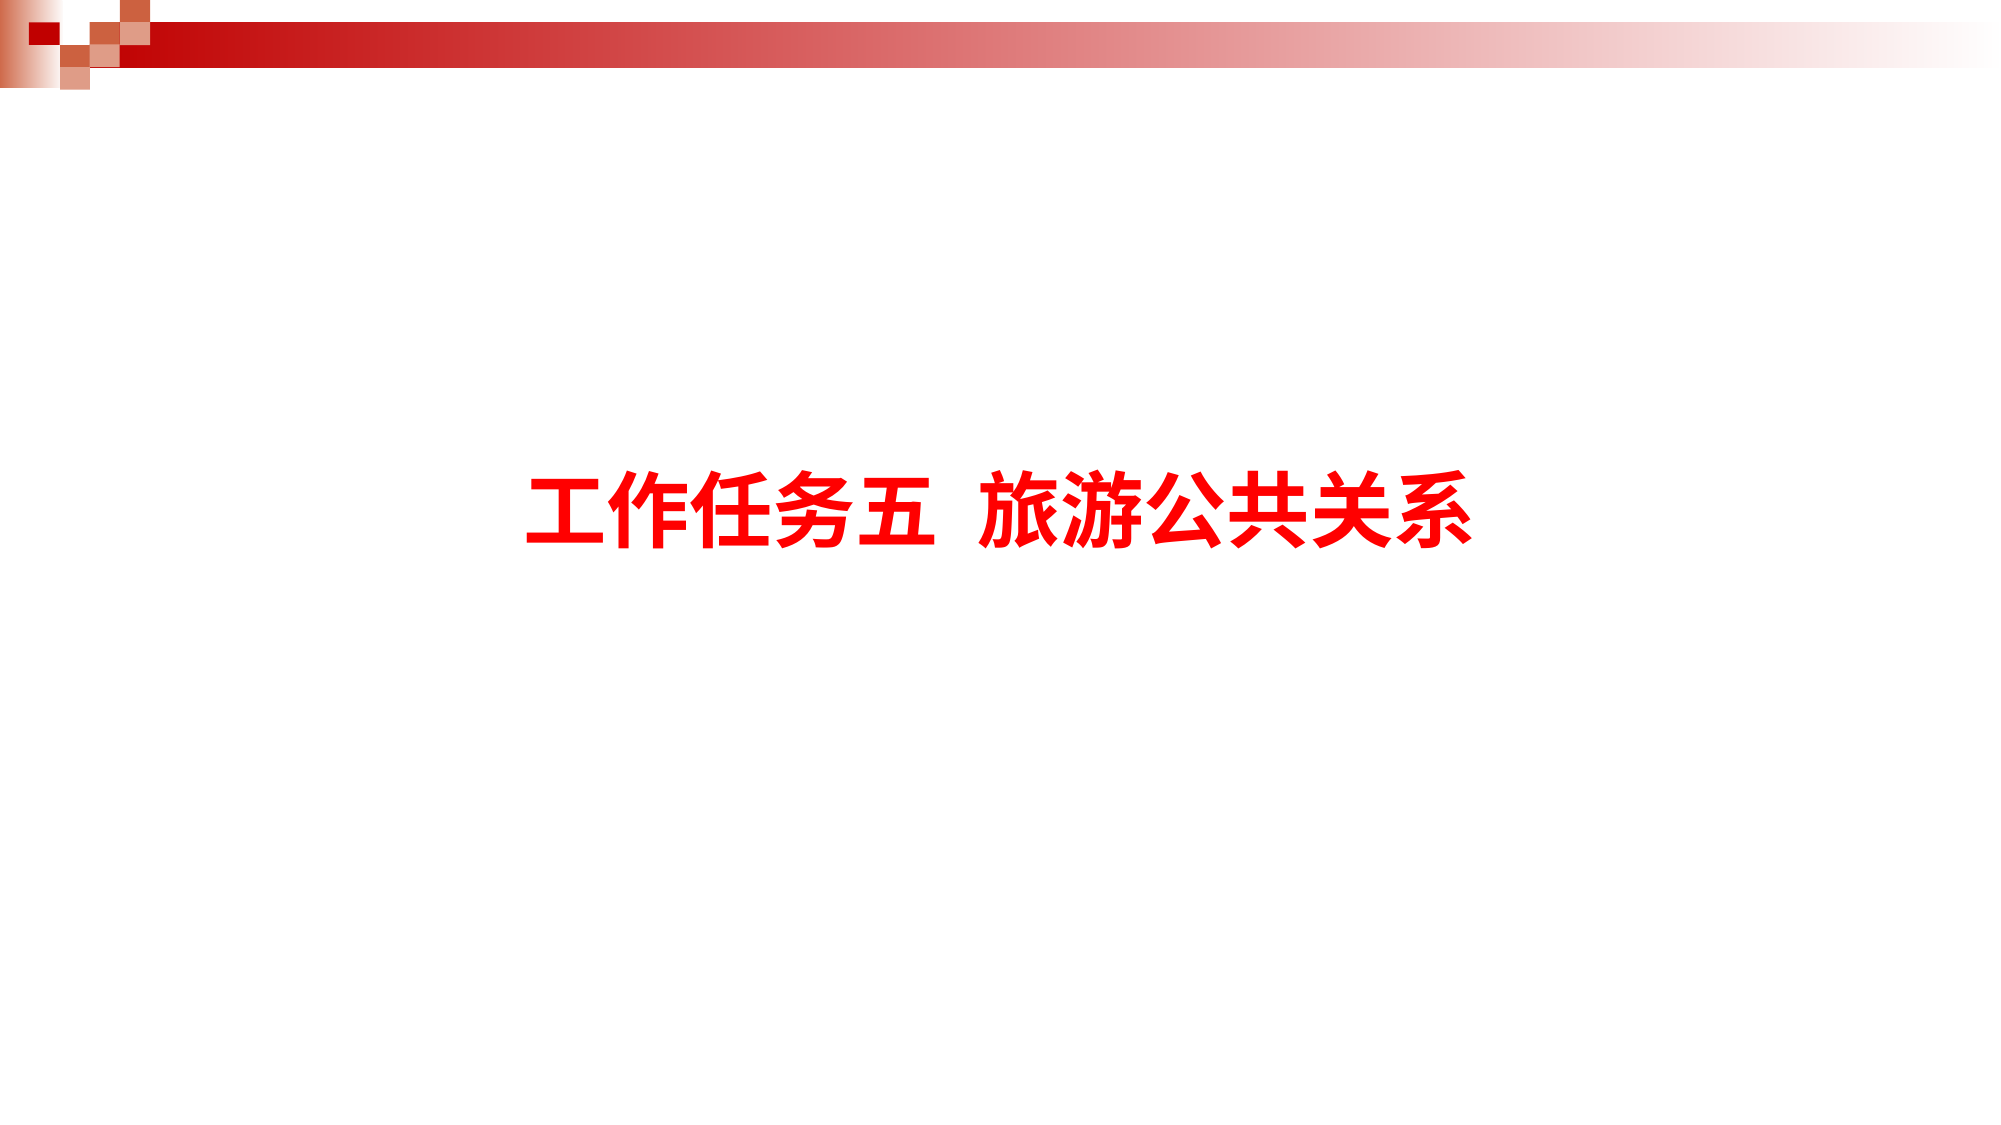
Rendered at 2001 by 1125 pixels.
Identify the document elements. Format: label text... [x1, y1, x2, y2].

text_box 工作任务五 旅游公共关系 [127, 450, 1873, 566]
